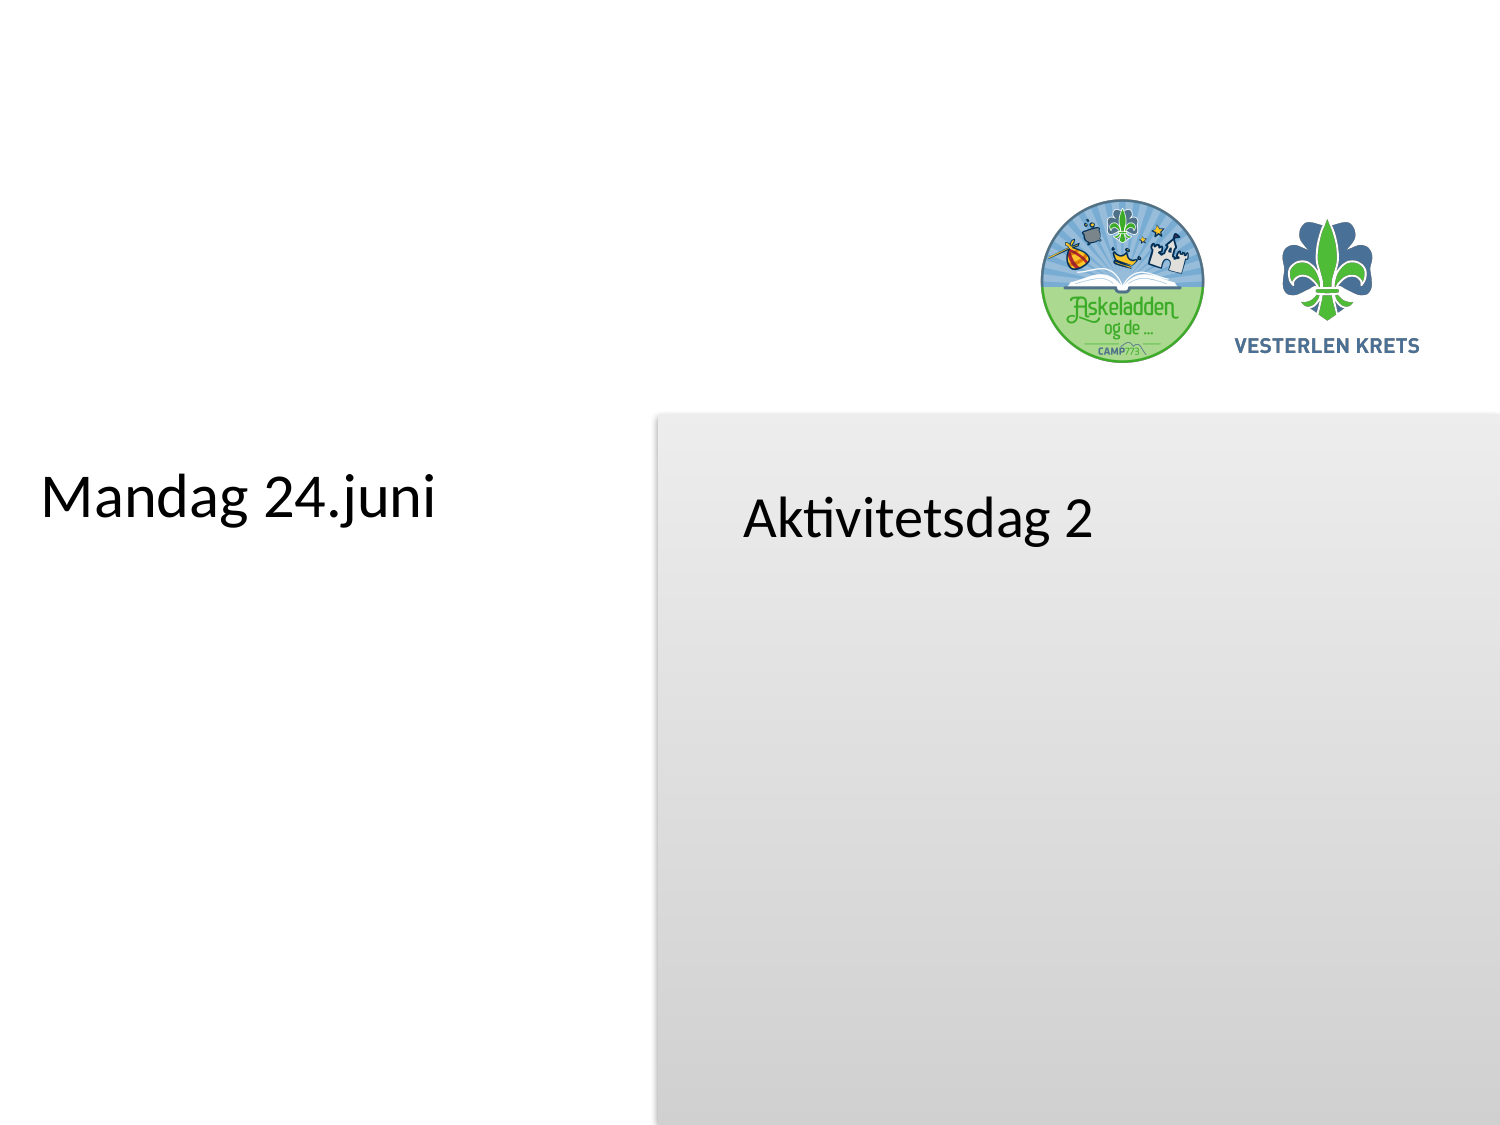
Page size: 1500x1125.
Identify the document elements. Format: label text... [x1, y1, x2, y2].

picture [1019, 188, 1427, 404]
text_box [657, 414, 1500, 1125]
text_box Aktivitetsdag 2 [728, 471, 1232, 557]
text_box Mandag 24.juni [25, 441, 600, 544]
